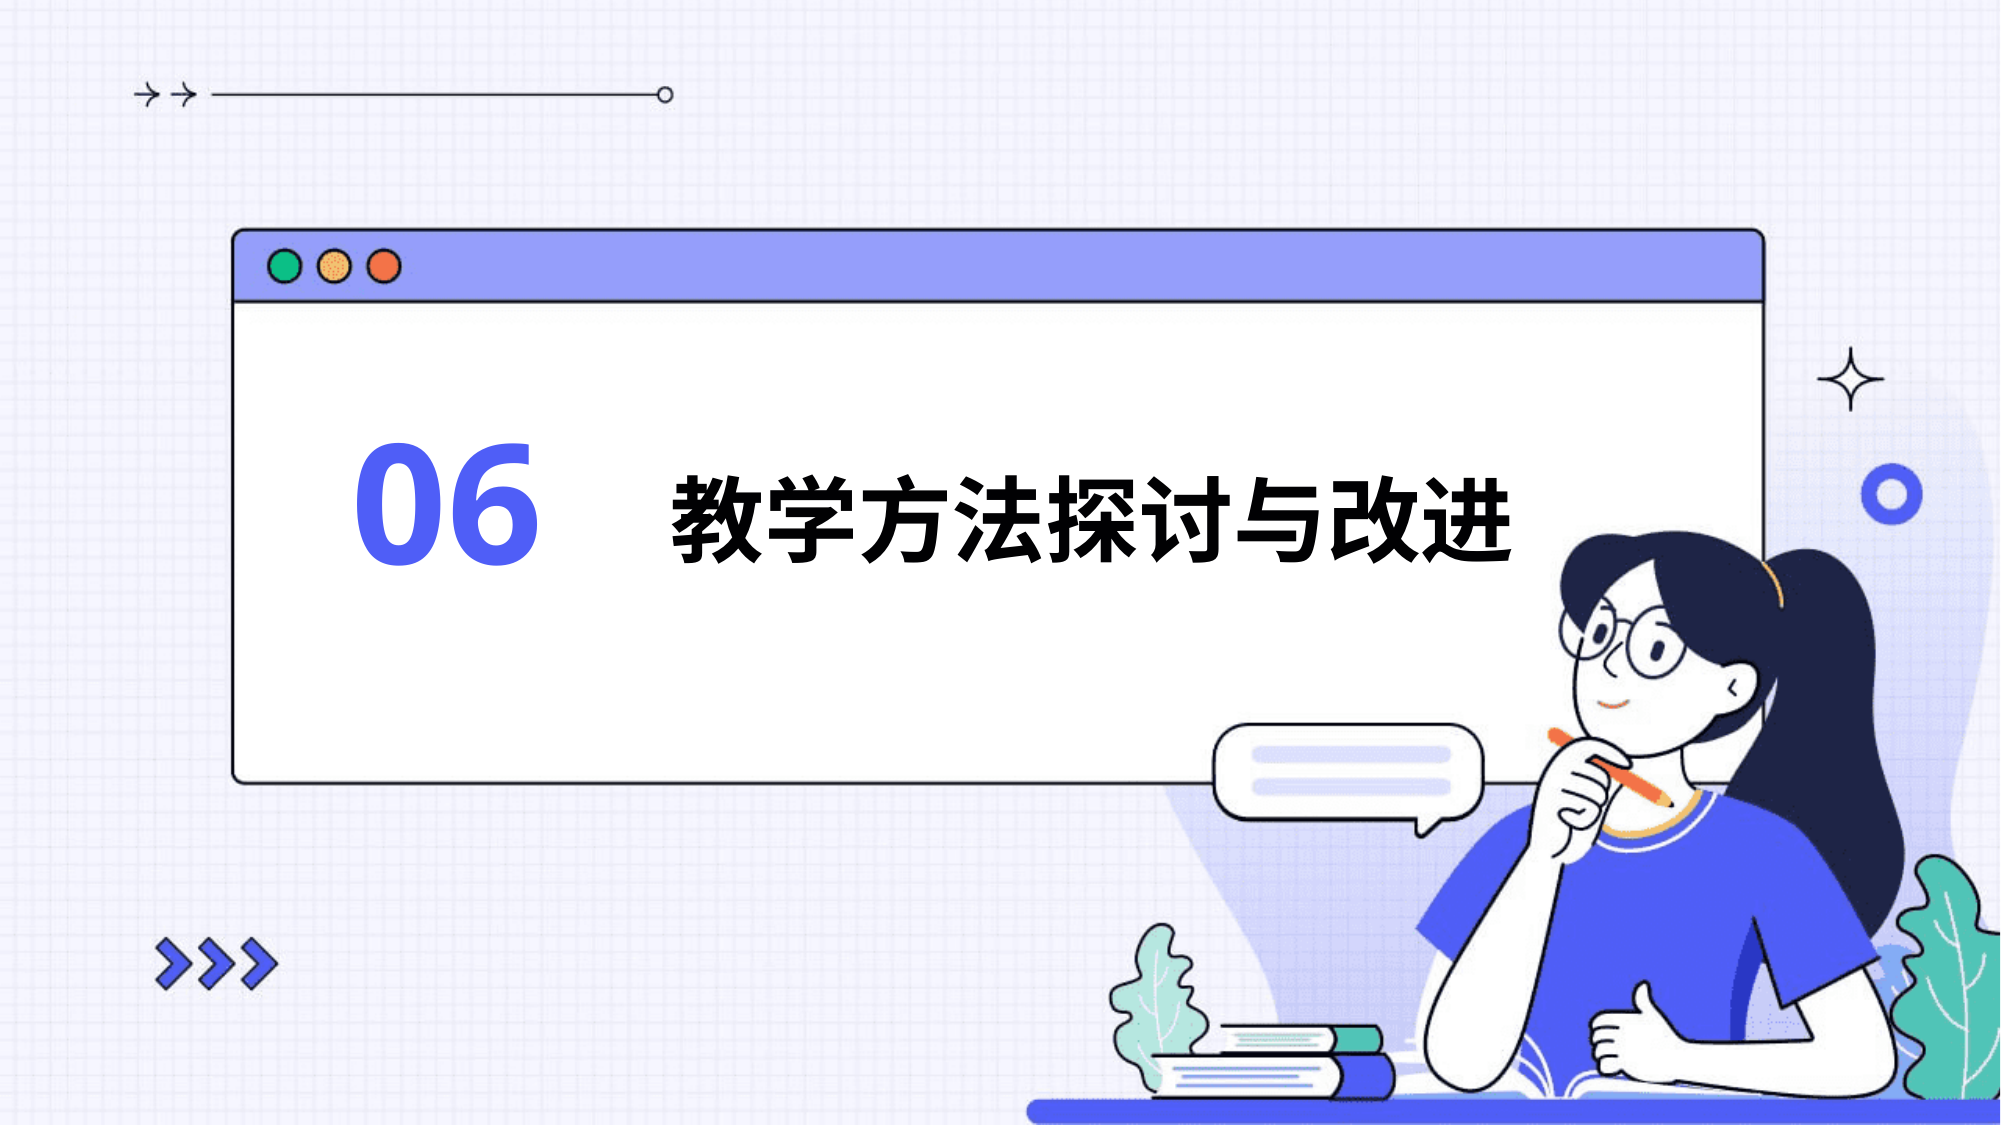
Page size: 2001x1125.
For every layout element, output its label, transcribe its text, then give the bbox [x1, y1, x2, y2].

text_box 教学方法探讨与改进 [655, 331, 1667, 659]
text_box 06 [256, 403, 639, 591]
picture [0, 0, 2001, 1125]
